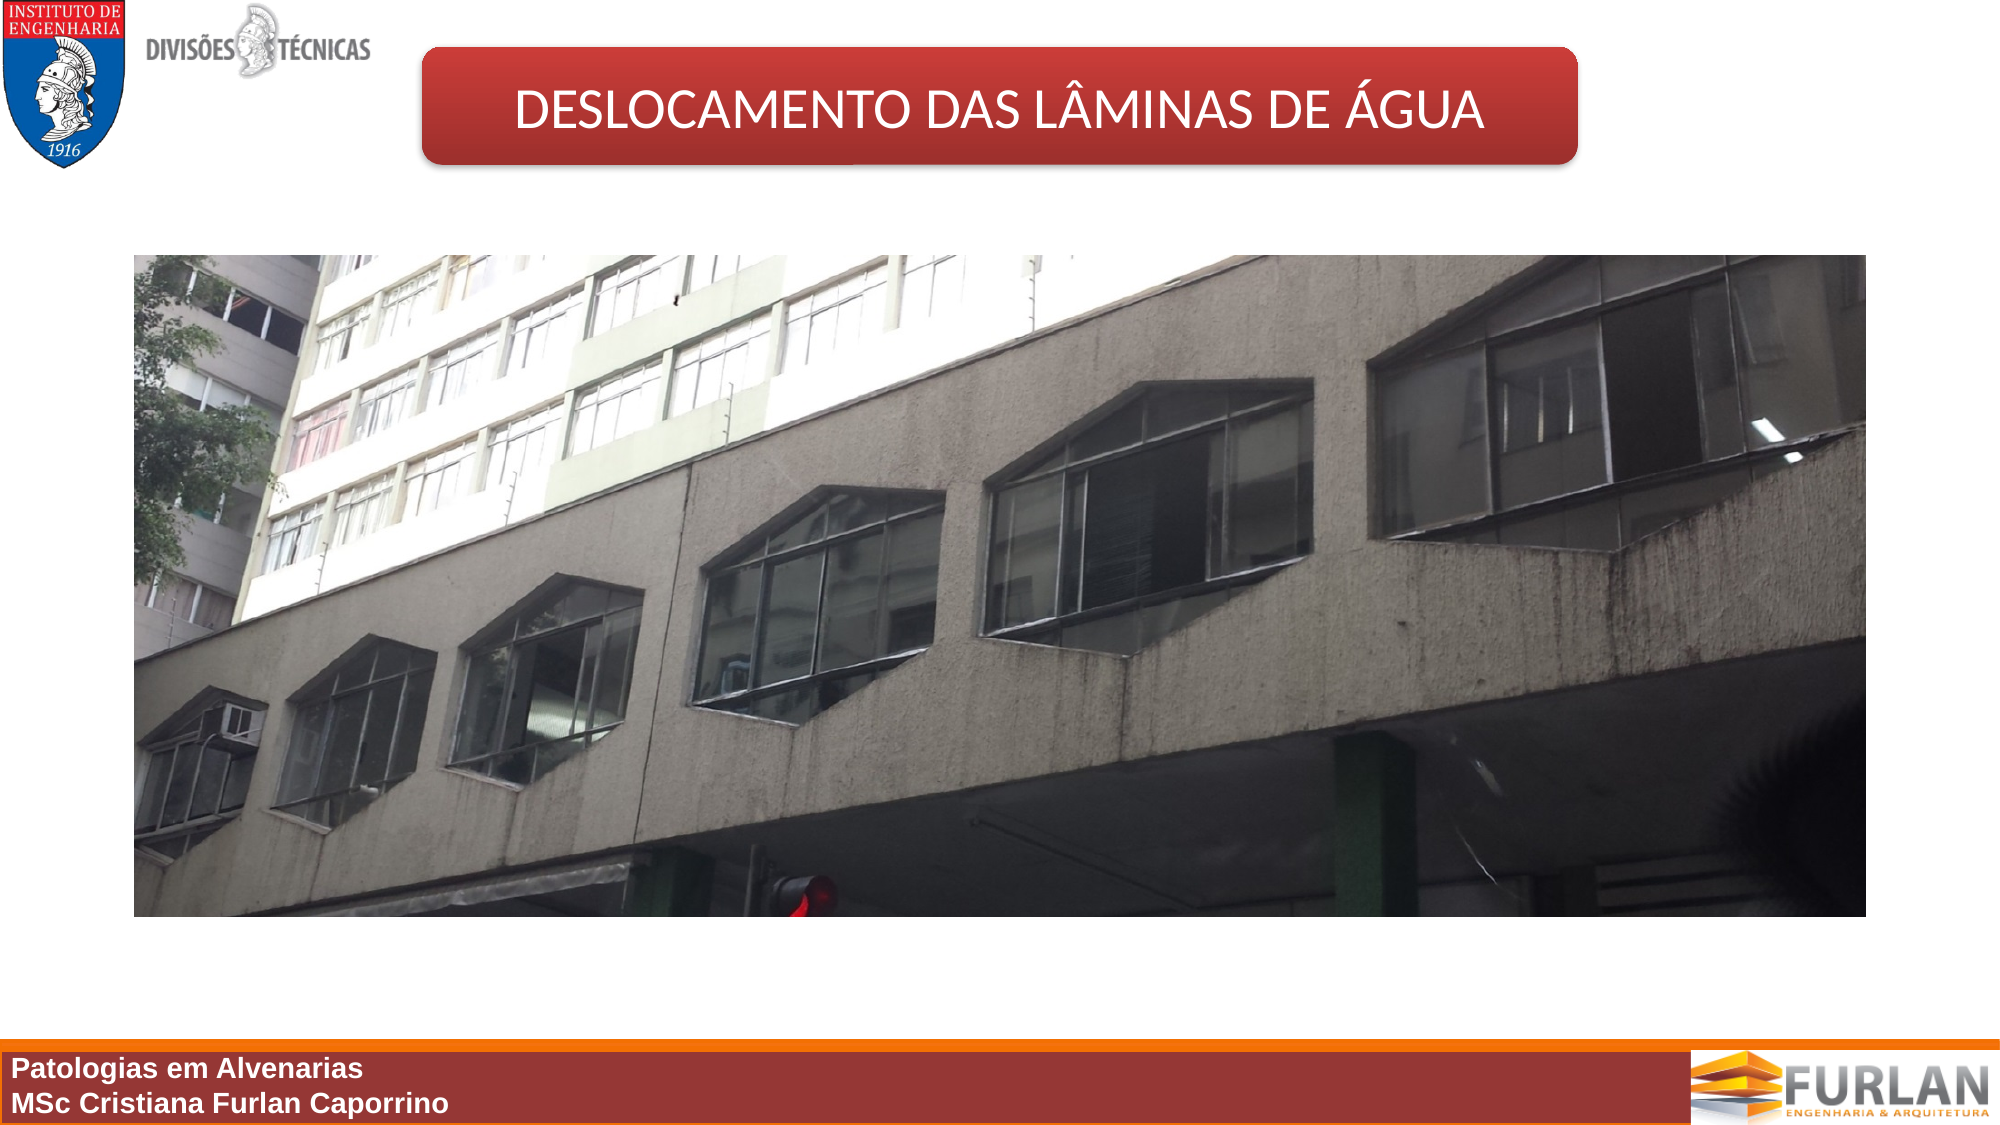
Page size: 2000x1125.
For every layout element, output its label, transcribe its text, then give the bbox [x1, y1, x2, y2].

text_box Patologias em Alvenarias MSc Cristiana Furlan Caporrino [0, 1050, 573, 1125]
text_box [0, 1039, 2000, 1050]
picture [1690, 1049, 2000, 1125]
text_box [573, 1050, 1688, 1125]
picture [133, 255, 1866, 917]
picture [0, 0, 386, 169]
text_box DESLOCAMENTO DAS LÂMINAS DE ÁGUA [422, 46, 1578, 165]
